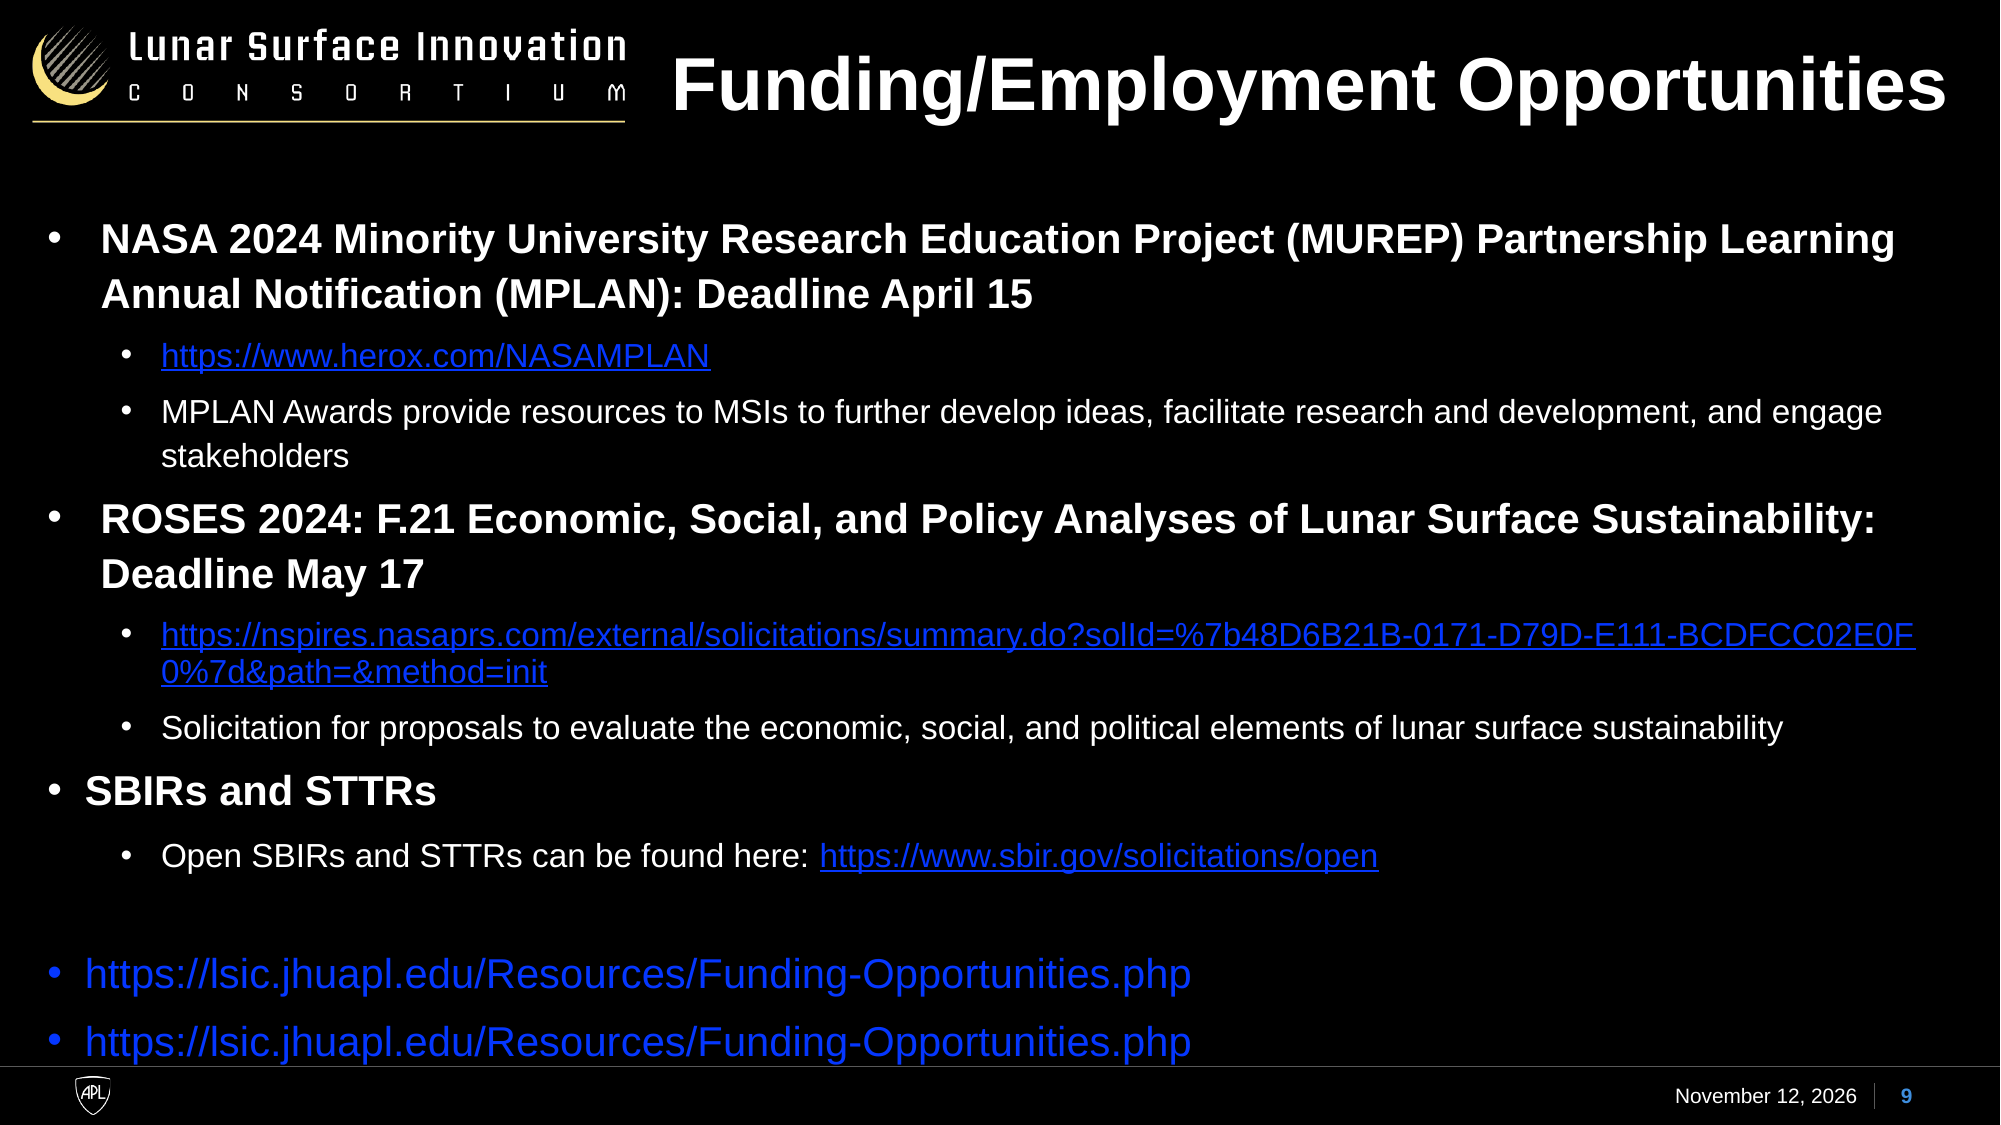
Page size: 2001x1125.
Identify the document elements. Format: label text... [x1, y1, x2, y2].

list NASA 2024 Minority University Research Education Project (MUREP) Partnership Learning Annual Notification (MPLAN): Deadline April 15 https://www.herox.com/NASAMPLAN MPLAN Awards provide resources to MSIs to further develop ideas, facilitate research and development, and engage stakeholders ROSES 2024: F.21 Economic, Social, and Policy Analyses of Lunar Surface Sustainability: Deadline May 17 https://nspires.nasaprs.com/external/solicitations/summary.do?solId=%7b48D6B21B-0171-D79D-E111-BCDFCC02E0F0%7d&path=&method=init Solicitation for proposals to evaluate the economic, social, and political elements of lunar surface sustainability SBIRs and STTRs Open SBIRs and STTRs can be found here: https://www.sbir.gov/solicitations/open https://lsic.jhuapl.edu/Resources/Funding-Opportunities.php https://lsic.jhuapl.edu/Resources/Funding-Opportunities.php [47, 207, 1919, 1067]
slide_number 9 [1876, 1066, 1937, 1125]
title Funding/Employment Opportunities [621, 45, 2000, 171]
picture [0, 0, 710, 150]
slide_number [1646, 1066, 1873, 1125]
